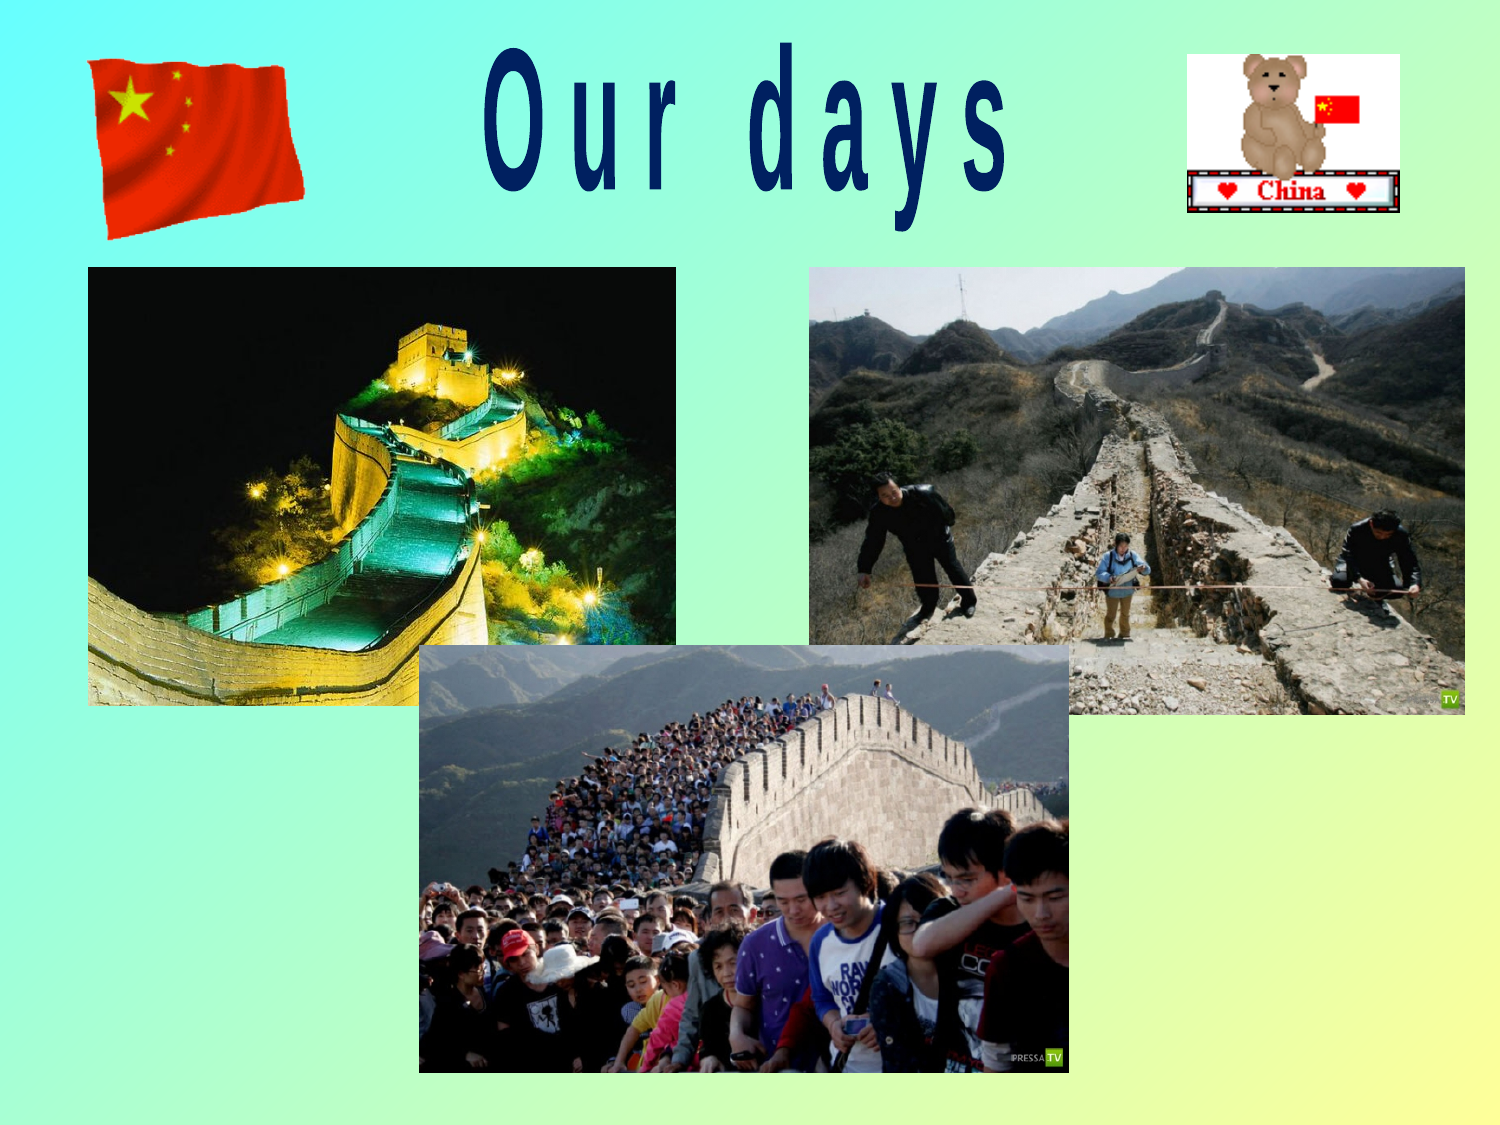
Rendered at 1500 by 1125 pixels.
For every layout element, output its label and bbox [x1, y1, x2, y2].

picture [88, 266, 1465, 1074]
picture [1186, 54, 1400, 213]
picture [76, 54, 312, 244]
